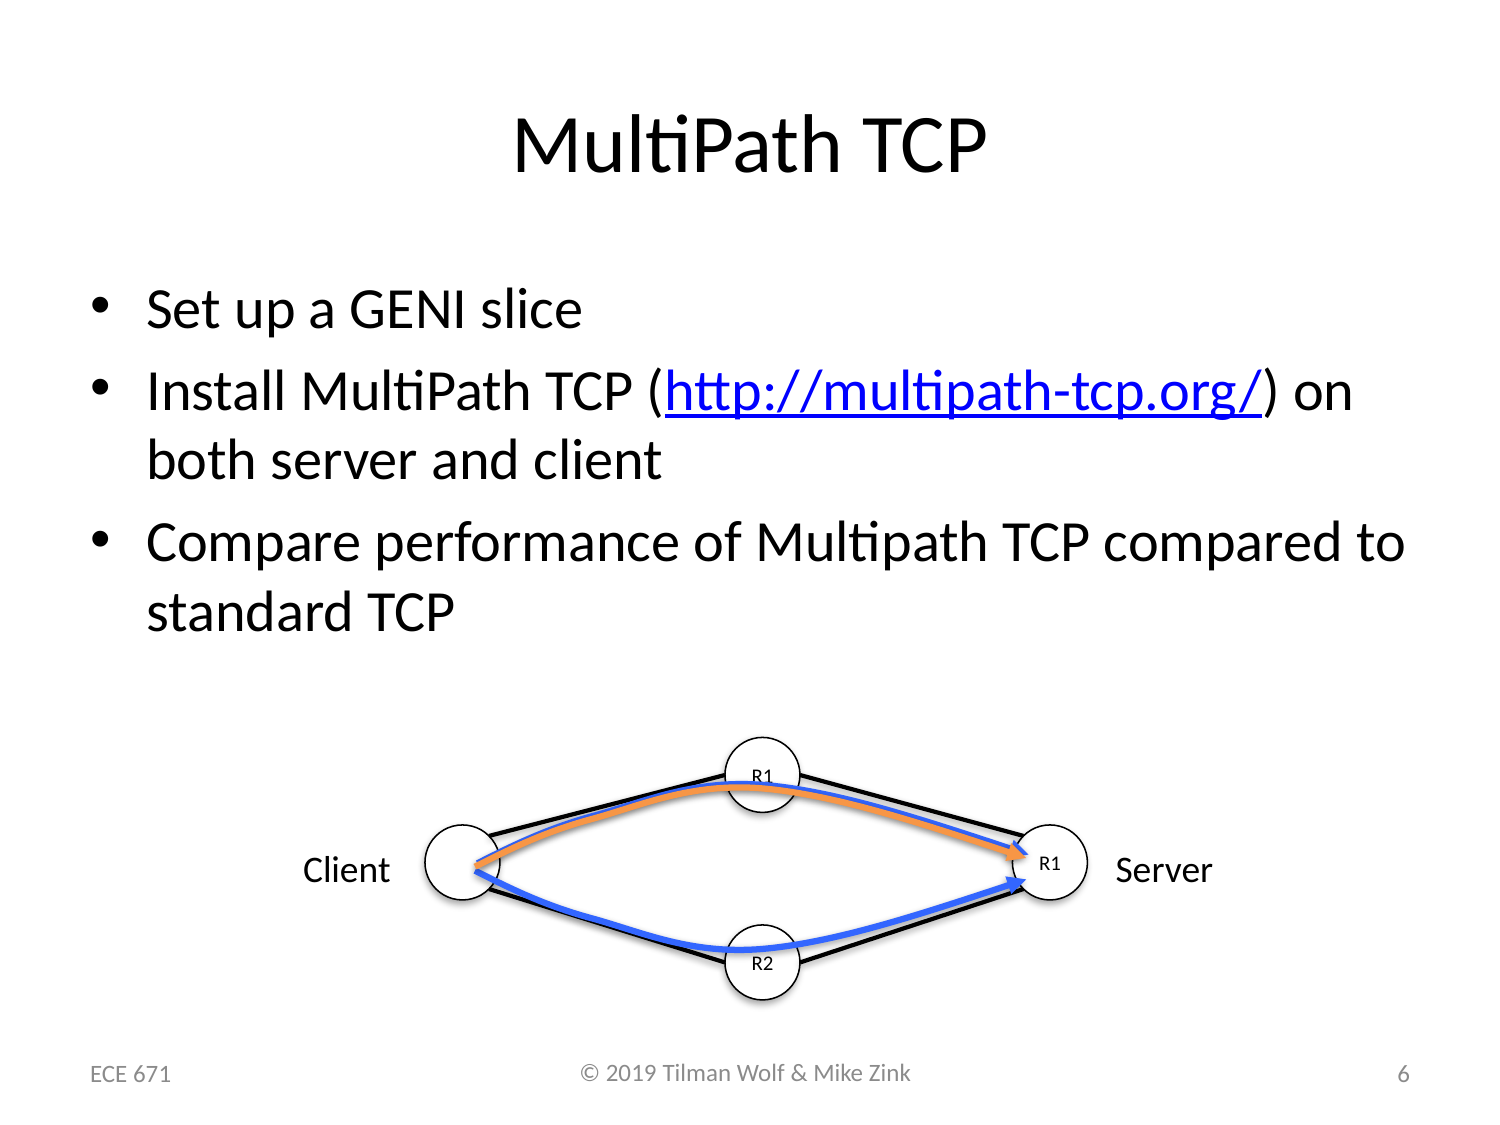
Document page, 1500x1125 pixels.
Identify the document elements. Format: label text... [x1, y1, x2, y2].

text_box [424, 824, 469, 901]
text_box R2 [725, 960, 800, 1001]
text_box R1 [1033, 824, 1089, 901]
text_box Server [1100, 837, 1229, 898]
list Set up a GENI slice Install MultiPath TCP (http://multipath-tcp.org/) on both server and client Compare performance of Multipath TCP compared to standard TCP [75, 262, 1425, 663]
text_box Client [288, 837, 406, 898]
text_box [488, 774, 726, 782]
slide_number 6 [1074, 1042, 1425, 1103]
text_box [474, 783, 1029, 951]
title MultiPath TCP [75, 45, 1425, 233]
text_box R1 [724, 736, 801, 781]
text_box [799, 774, 1024, 782]
slide_number ECE 671 [75, 1042, 425, 1103]
